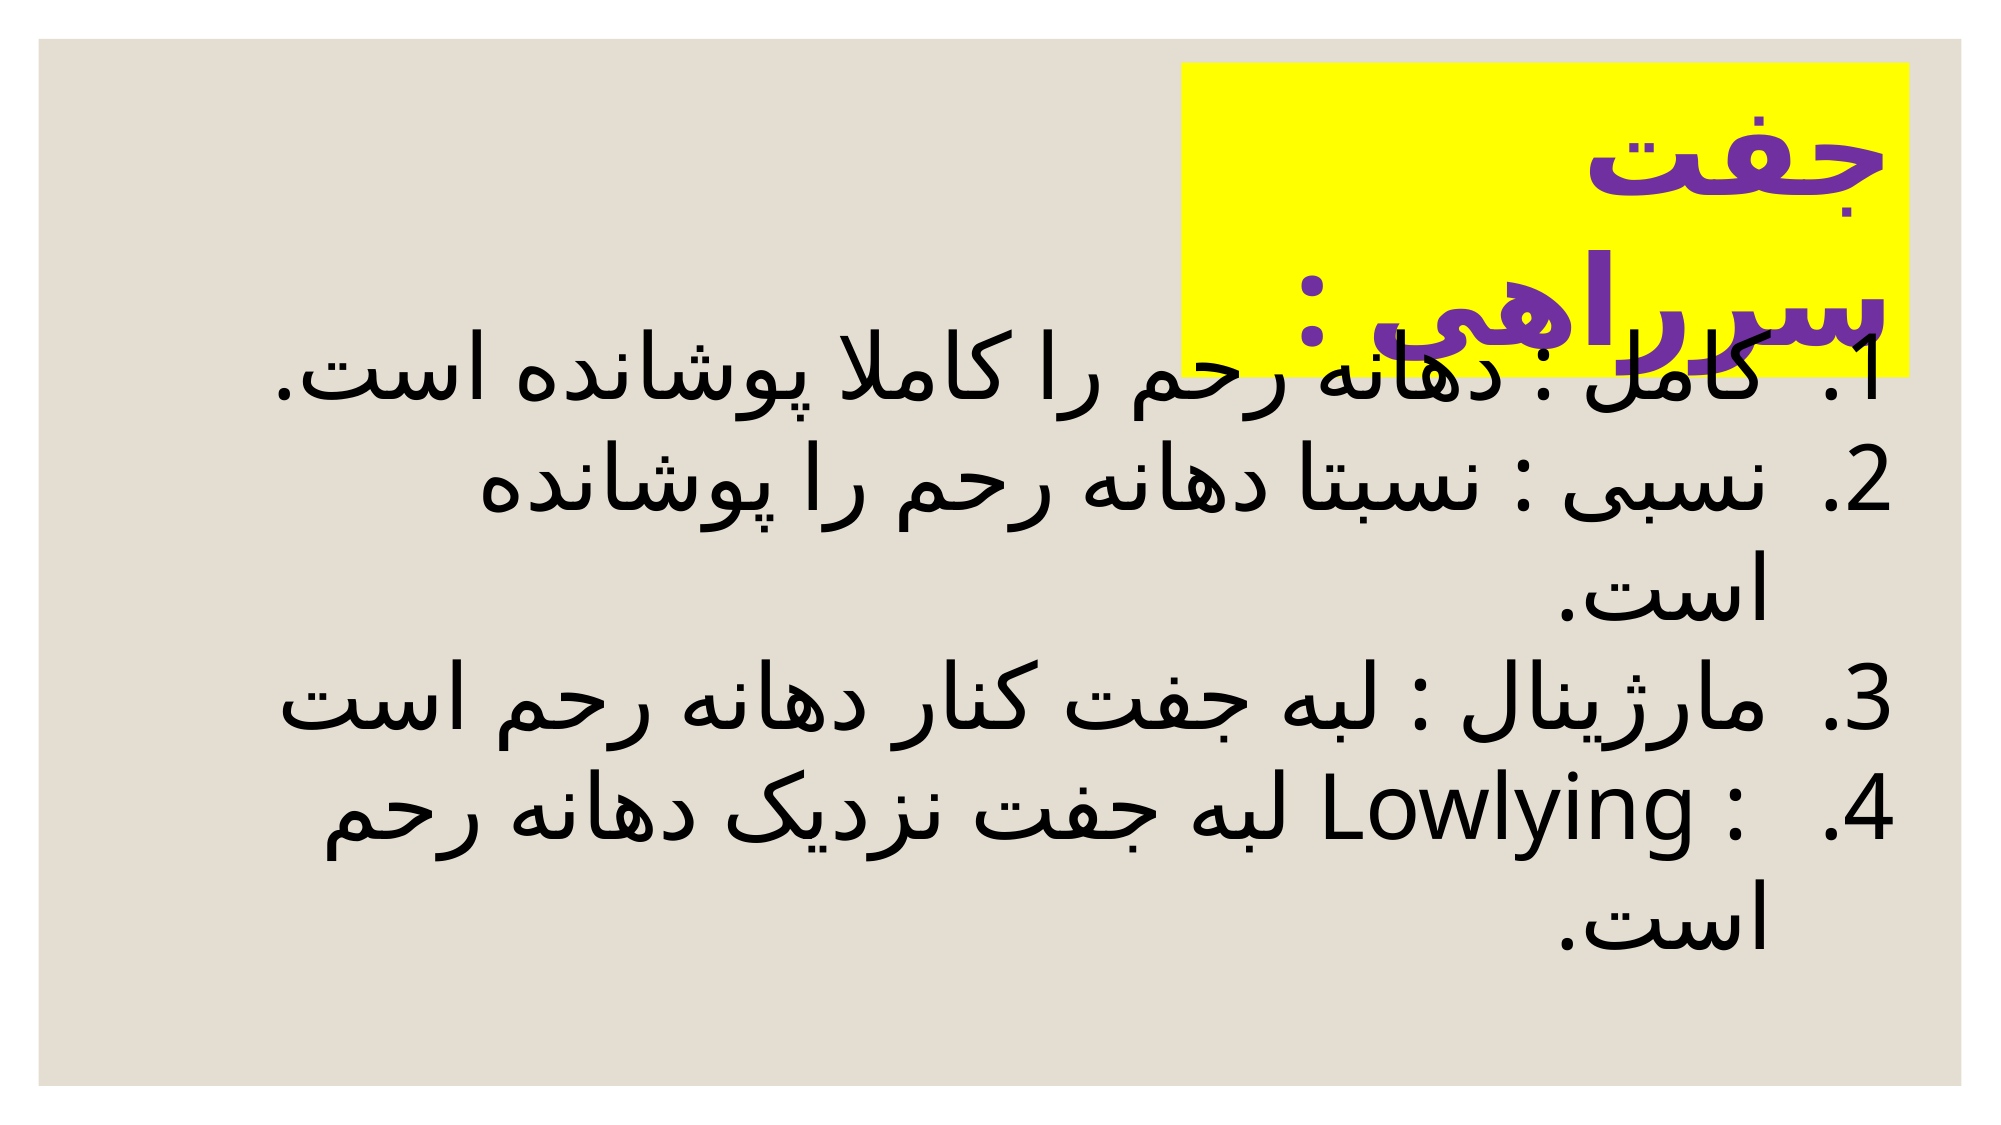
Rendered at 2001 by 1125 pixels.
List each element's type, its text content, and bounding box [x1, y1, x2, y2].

text_box کامل : دهانه رحم را کاملا پوشانده است. نسبی : نسبتا دهانه رحم را پوشانده است. مارژینال : لبه جفت کنار دهانه رحم است : Lowlying لبه جفت نزدیک دهانه رحم است. [248, 301, 1910, 1086]
text_box جفت سرراهی : [1181, 62, 1910, 301]
